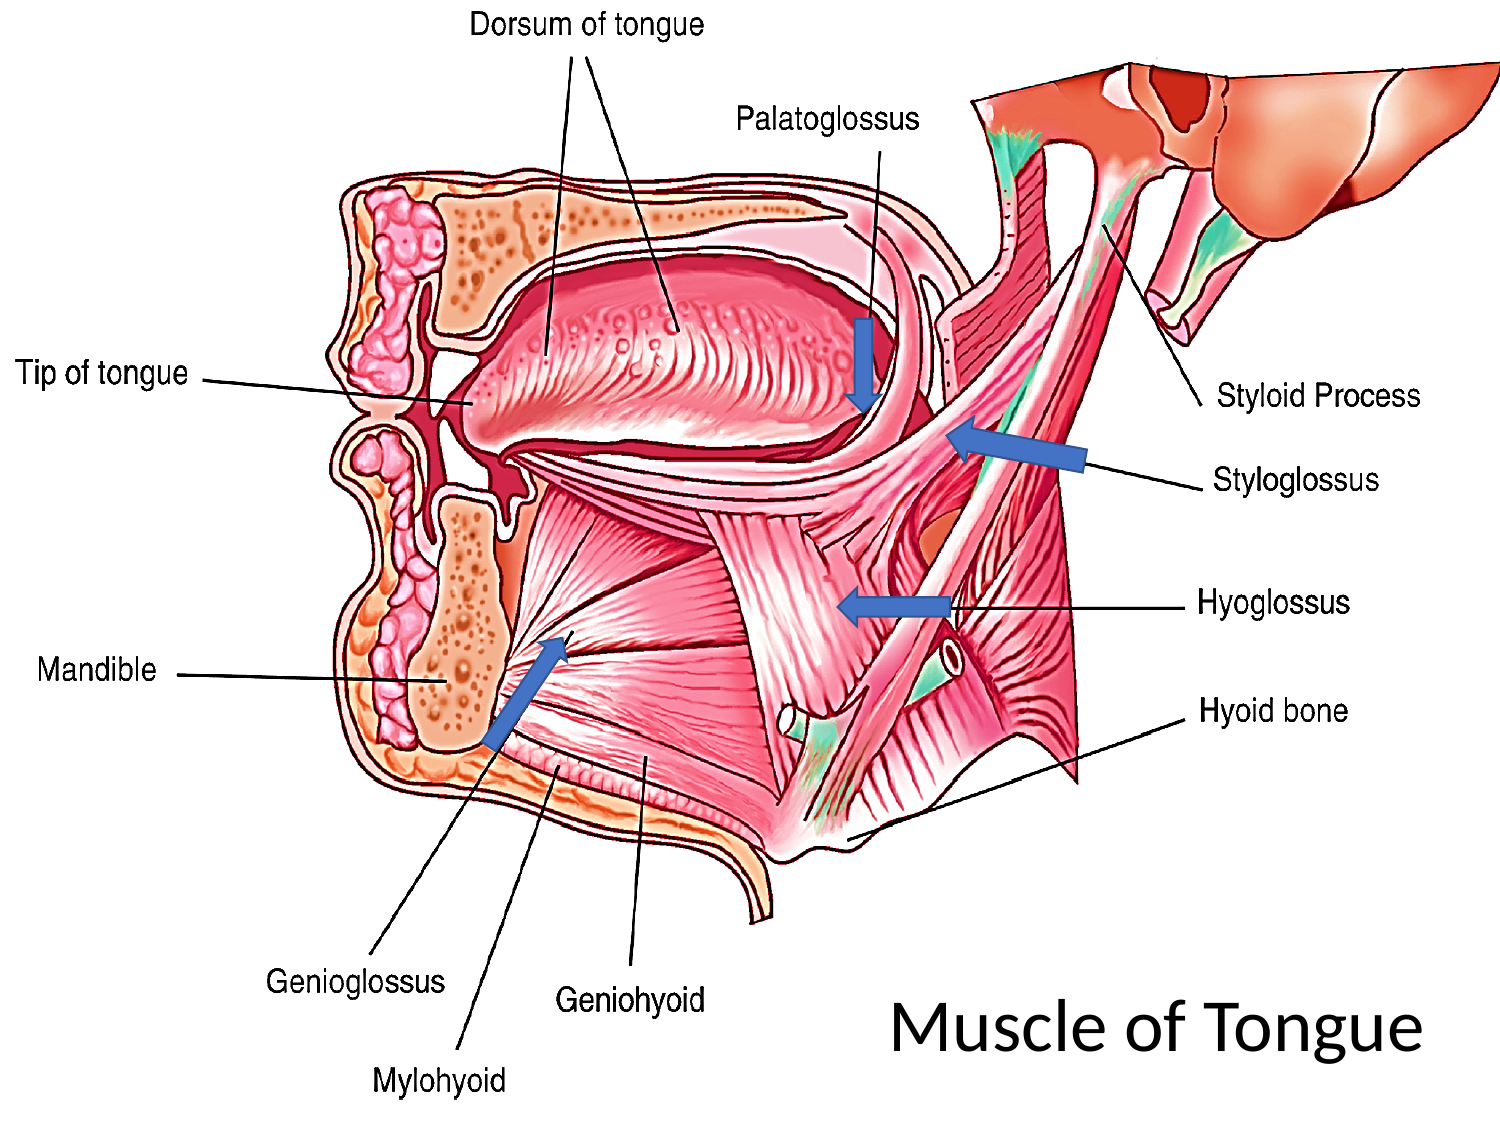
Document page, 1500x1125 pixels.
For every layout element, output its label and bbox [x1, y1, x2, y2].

list [15, 5, 1500, 1100]
